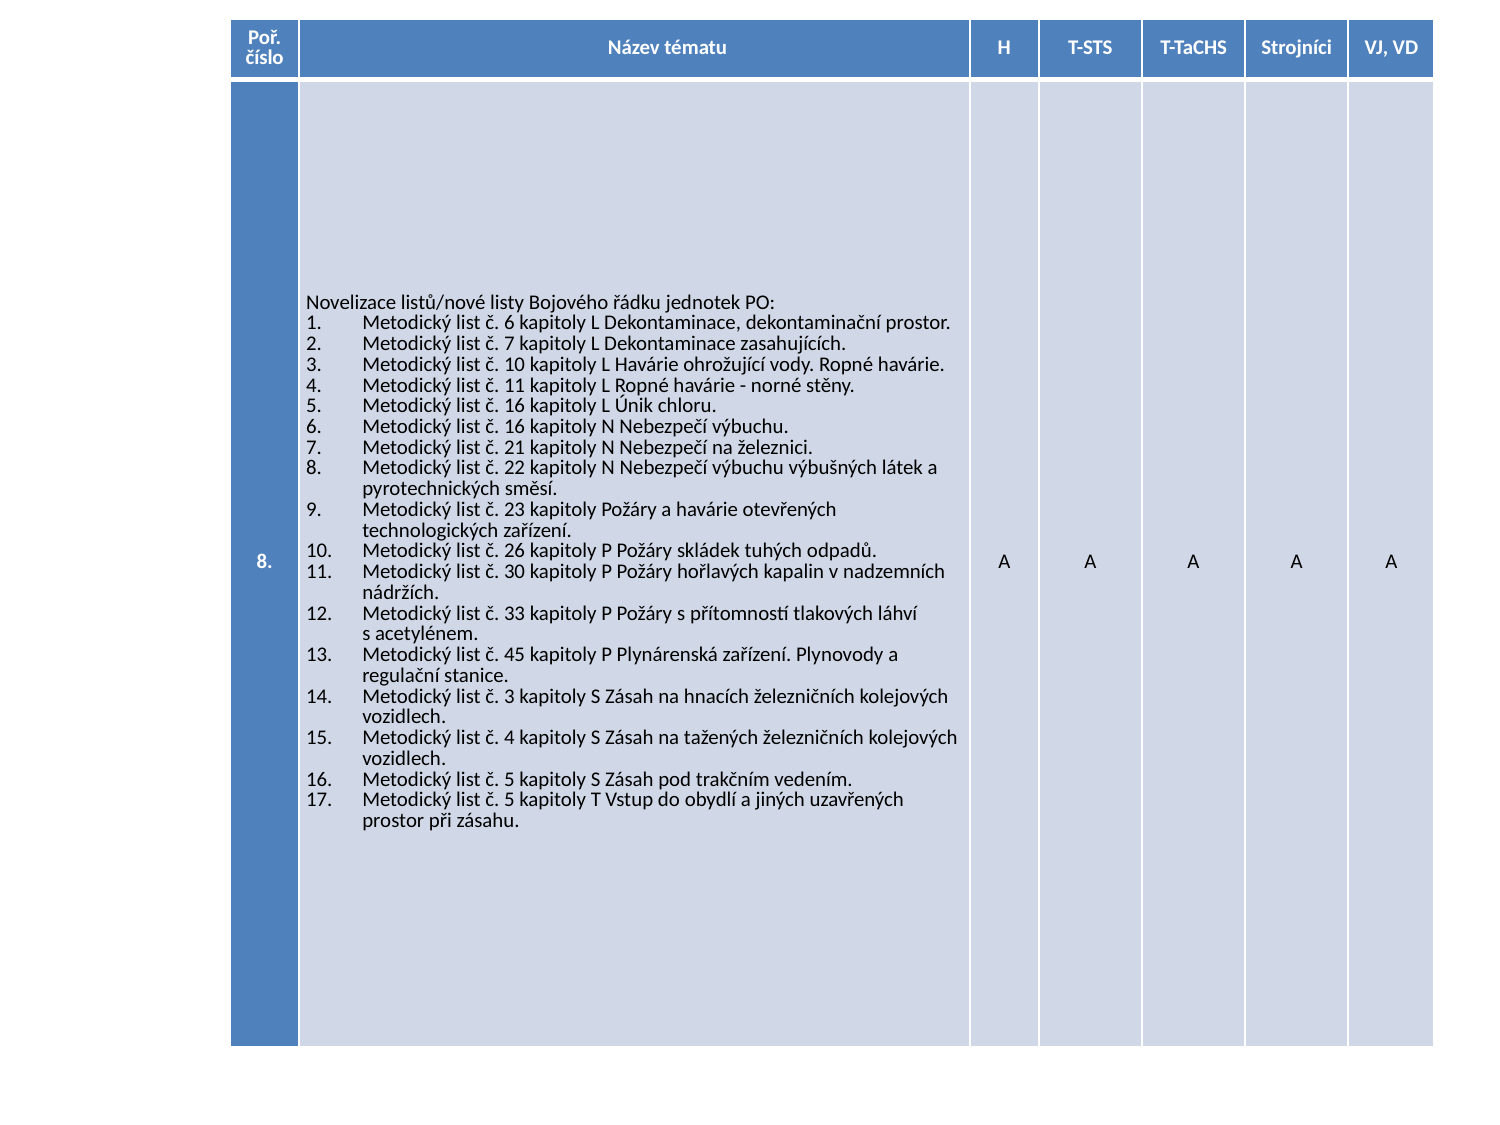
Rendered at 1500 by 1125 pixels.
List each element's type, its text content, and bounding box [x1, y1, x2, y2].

table_header H [971, 20, 1038, 77]
table_cell A [1246, 82, 1347, 1046]
table_cell 8. [231, 82, 298, 1046]
table_header T-STS [1040, 20, 1141, 77]
table_header T-TaCHS [1143, 20, 1244, 77]
table_header Poř. číslo [231, 20, 298, 77]
table_cell A [1143, 82, 1244, 1046]
table_header VJ, VD [1349, 20, 1433, 77]
table_cell Novelizace listů/nové listy Bojového řádku jednotek PO: Metodický list č. 6 kapitoly L Dekontaminace, dekontaminační prostor. Metodický list č. 7 kapitoly L Dekontaminace zasahujících. Metodický list č. 10 kapitoly L Havárie ohrožující vody. Ropné havárie. Metodický list č. 11 kapitoly L Ropné havárie - norné stěny. Metodický list č. 16 kapitoly L Únik chloru. Metodický list č. 16 kapitoly N Nebezpečí výbuchu. Metodický list č. 21 kapitoly N Nebezpečí na železnici. Metodický list č. 22 kapitoly N Nebezpečí výbuchu výbušných látek a pyrotechnických směsí. Metodický list č. 23 kapitoly Požáry a havárie otevřených technologických zařízení. Metodický list č. 26 kapitoly P Požáry skládek tuhých odpadů. Metodický list č. 30 kapitoly P Požáry hořlavých kapalin v nadzemních nádržích. Metodický list č. 33 kapitoly P Požáry s přítomností tlakových láhví s acetylénem. Metodický list č. 45 kapitoly P Plynárenská zařízení. Plynovody a regulační stanice. Metodický list č. 3 kapitoly S Zásah na hnacích železničních kolejových vozidlech. Metodický list č. 4 kapitoly S Zásah na tažených železničních kolejových vozidlech. Metodický list č. 5 kapitoly S Zásah pod trakčním vedením. Metodický list č. 5 kapitoly T Vstup do obydlí a jiných uzavřených prostor při zásahu. [300, 82, 969, 1046]
table_cell A [1040, 82, 1141, 1046]
table_header Název tématu [300, 20, 969, 77]
table_cell A [1349, 82, 1433, 1046]
table_header Strojníci [1246, 20, 1347, 77]
table_cell A [971, 82, 1038, 1046]
